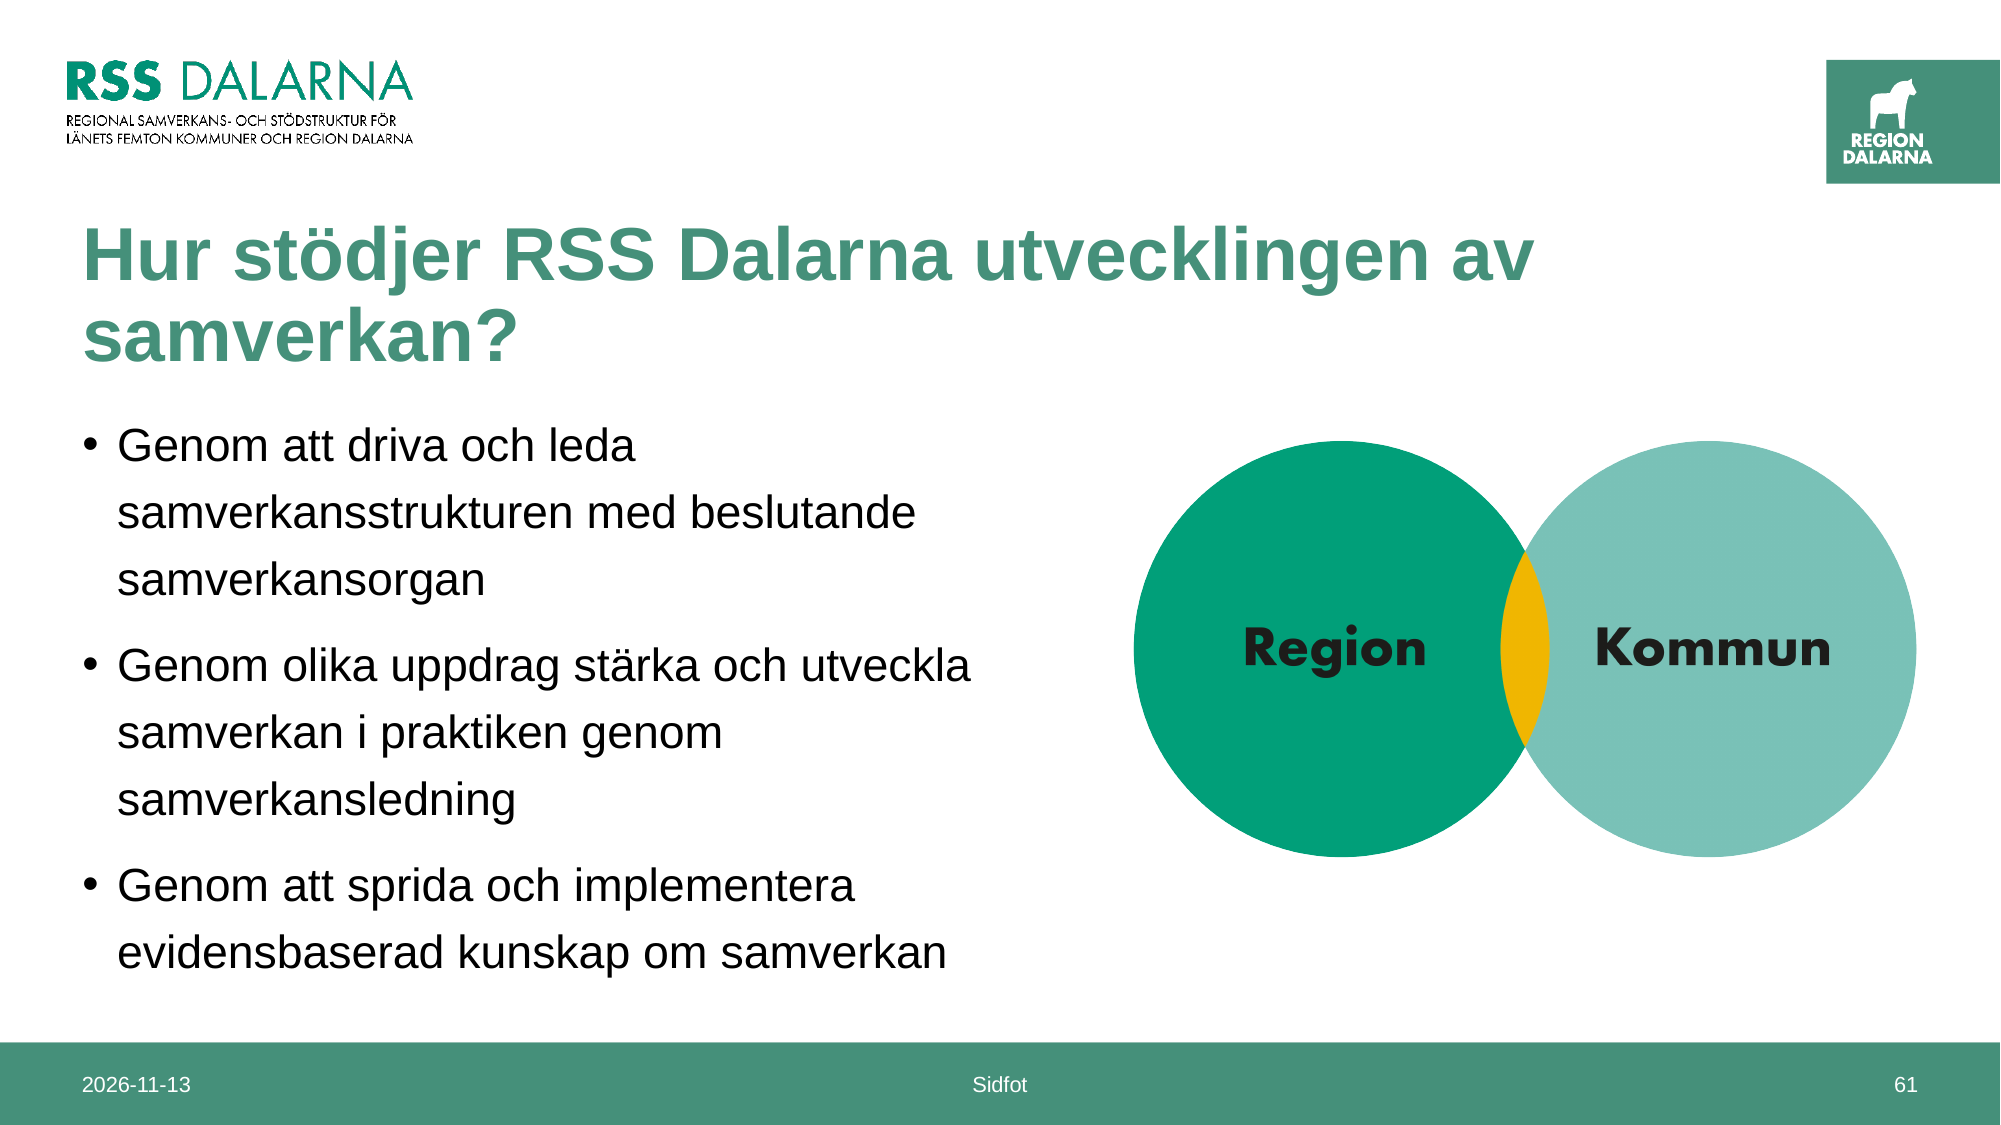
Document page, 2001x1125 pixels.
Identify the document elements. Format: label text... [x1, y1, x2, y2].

picture [1050, 311, 2000, 987]
picture [67, 59, 413, 144]
title Hur stödjer RSS Dalarna utvecklingen av samverkan? [67, 197, 1777, 397]
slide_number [66, 1042, 588, 1125]
list Genom att driva och leda samverkansstrukturen med beslutande samverkansorgan Genom olika uppdrag stärka och utveckla samverkan i praktiken genom samverkansledning Genom att sprida och implementera evidensbaserad kunskap om samverkan [67, 397, 1050, 987]
slide_number 61 [1412, 1042, 1933, 1125]
footer Sidfot [662, 1042, 1338, 1125]
